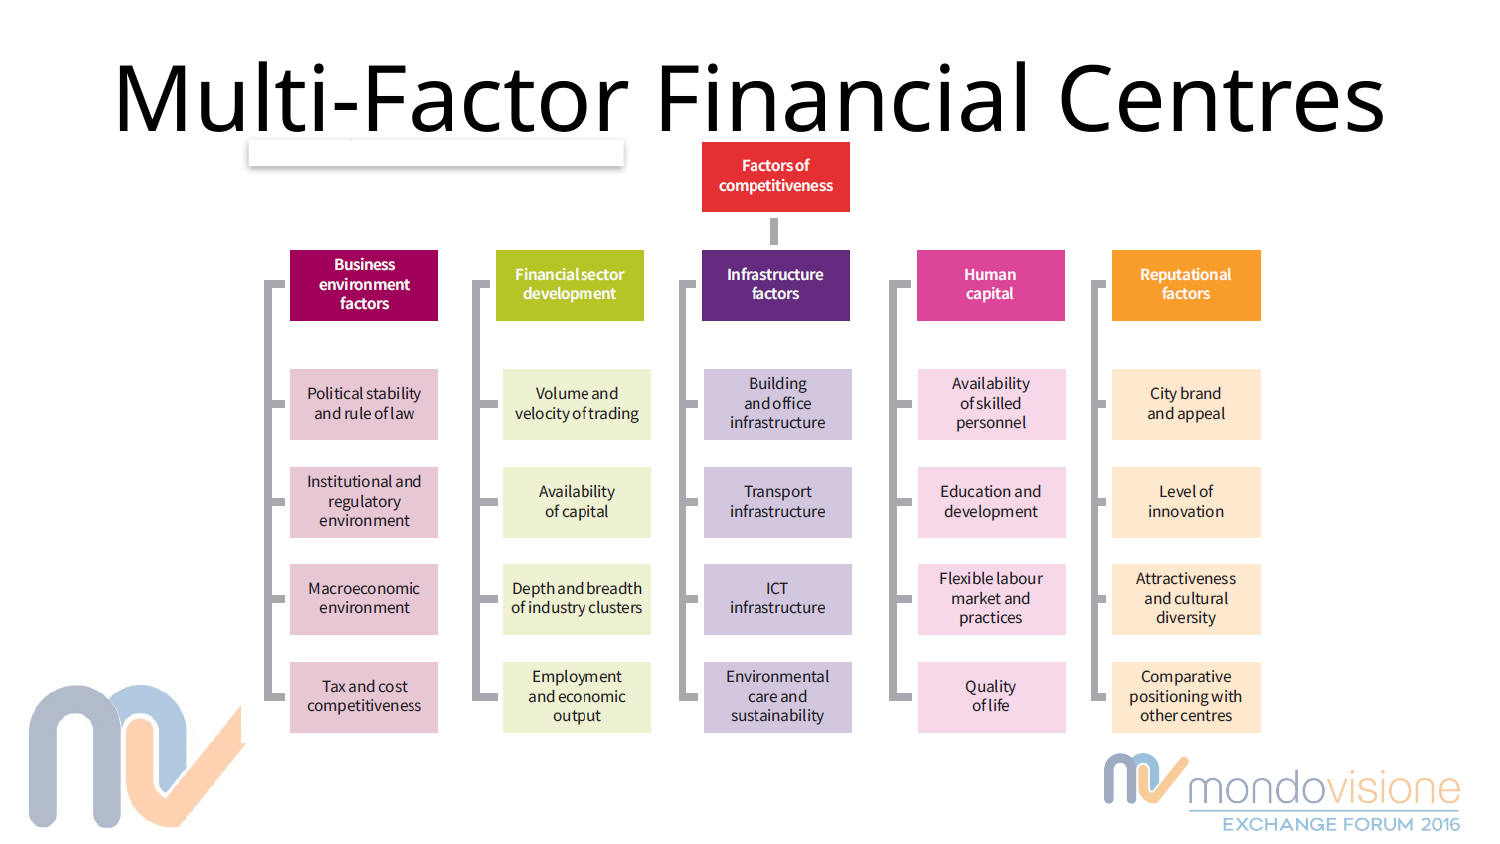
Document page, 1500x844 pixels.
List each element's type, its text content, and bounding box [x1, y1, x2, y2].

title Multi-Factor Financial Centres [75, 24, 1425, 165]
picture [29, 135, 1272, 828]
picture [1104, 753, 1460, 831]
